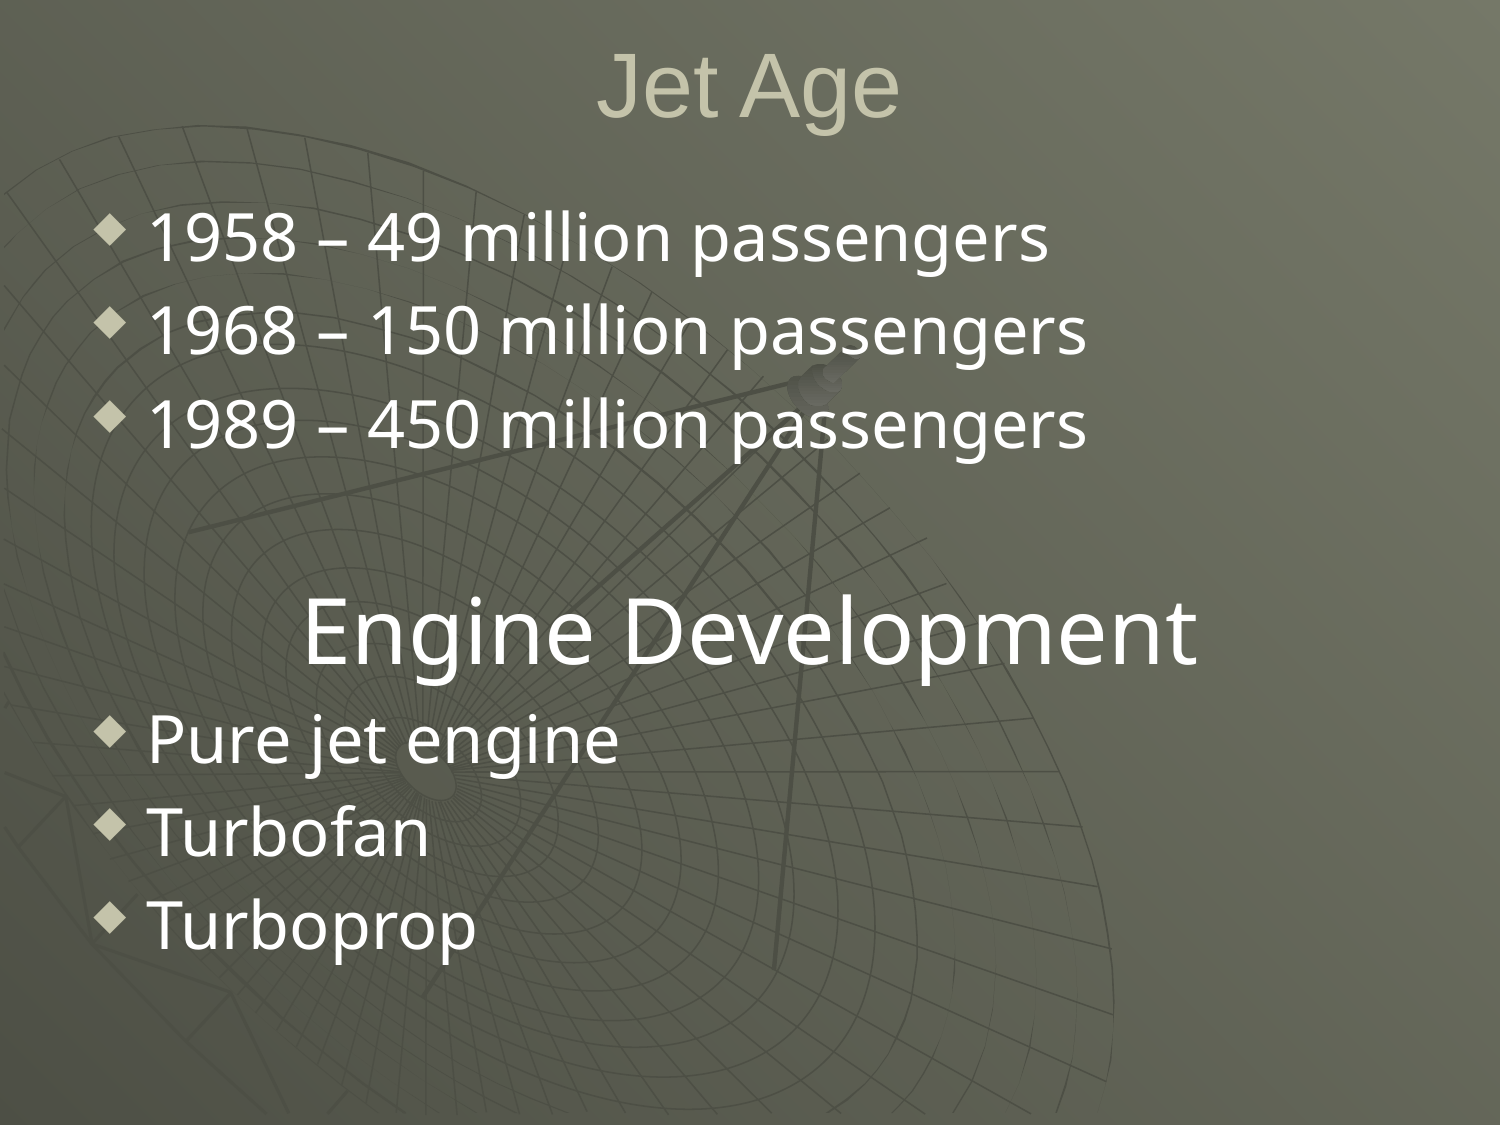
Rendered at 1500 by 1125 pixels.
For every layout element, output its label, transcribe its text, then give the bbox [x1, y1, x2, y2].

list 1958 – 49 million passengers 1968 – 150 million passengers 1989 – 450 million passengers Engine Development Pure jet engine Turbofan Turboprop [74, 187, 1426, 1125]
title Jet Age [74, 0, 1426, 163]
